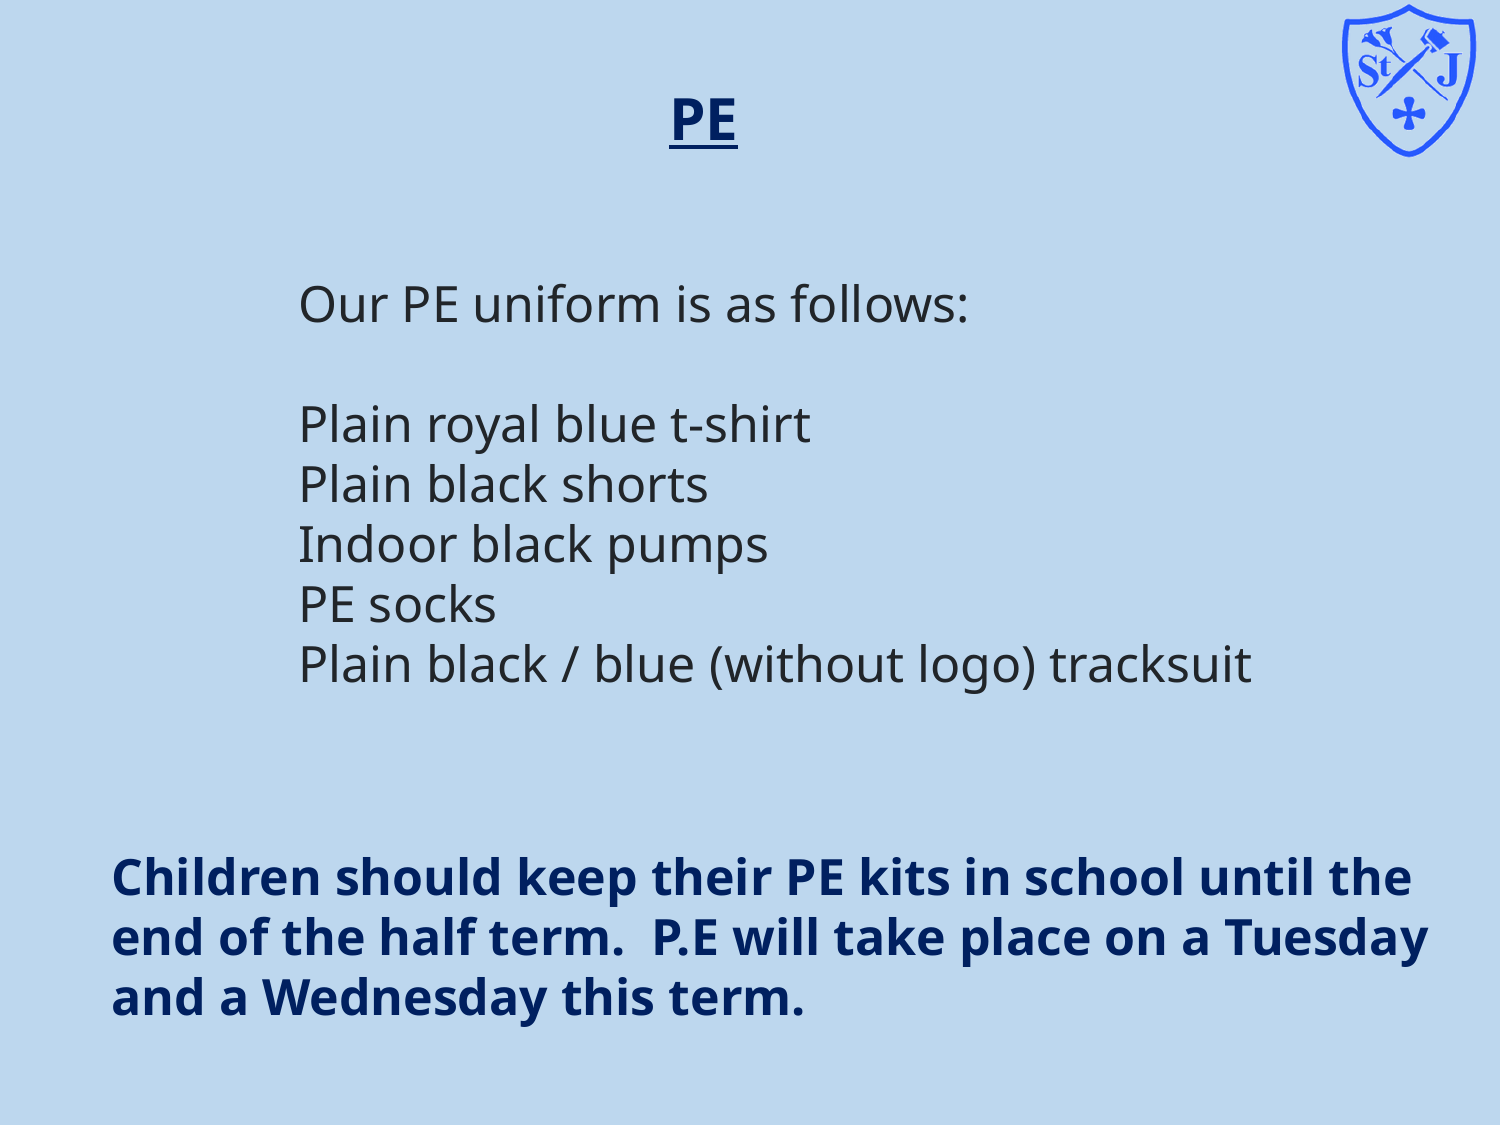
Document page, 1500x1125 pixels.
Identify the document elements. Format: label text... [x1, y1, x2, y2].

picture [1297, 0, 1500, 163]
title PE [654, 0, 1293, 161]
text_box Children should keep their PE kits in school until the end of the half term. P.E will take place on a Tuesday and a Wednesday this term. [96, 837, 1455, 1033]
text_box Our PE uniform is as follows: Plain royal blue t-shirt Plain black shorts Indoor black pumps PE socks Plain black / blue (without logo) tracksuit [283, 265, 1355, 760]
